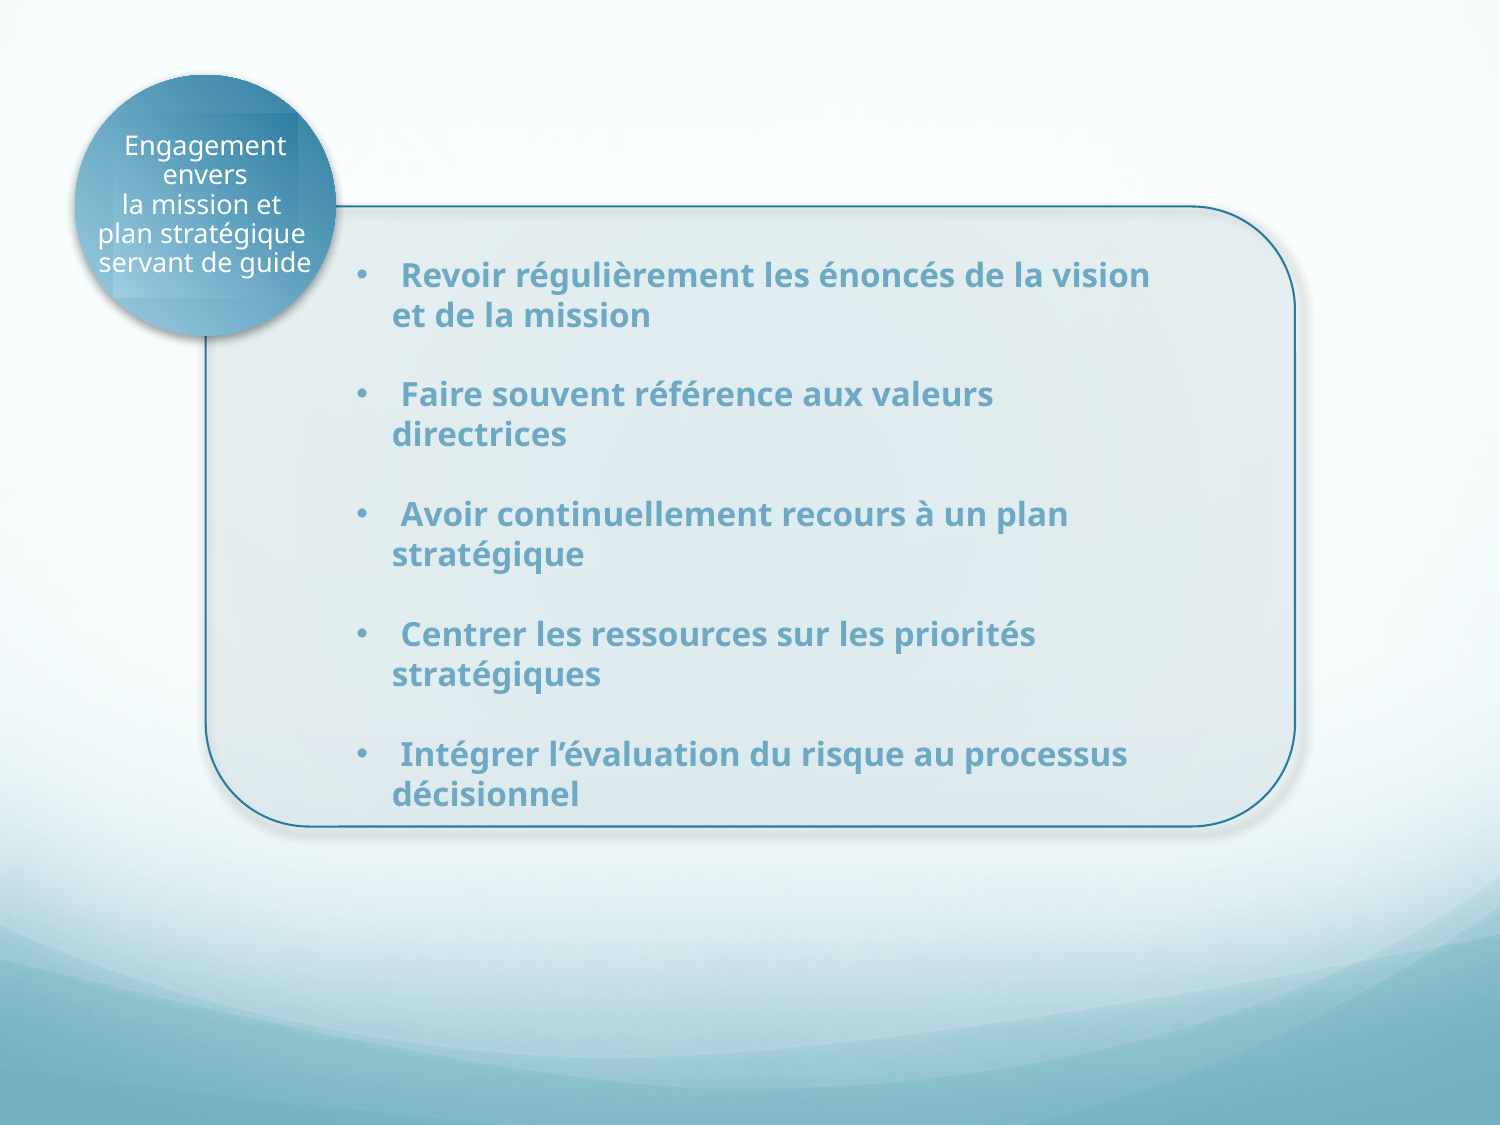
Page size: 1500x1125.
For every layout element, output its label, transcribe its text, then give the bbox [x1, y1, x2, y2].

text_box [204, 345, 341, 828]
text_box [346, 205, 1297, 828]
text_box Revoir régulièrement les énoncés de la vision et de la mission Faire souvent référence aux valeurs directrices Avoir continuellement recours à un plan stratégique Centrer les ressources sur les priorités stratégiques Intégrer l’évaluation du risque au processus décisionnel [341, 246, 1193, 992]
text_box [74, 74, 337, 337]
